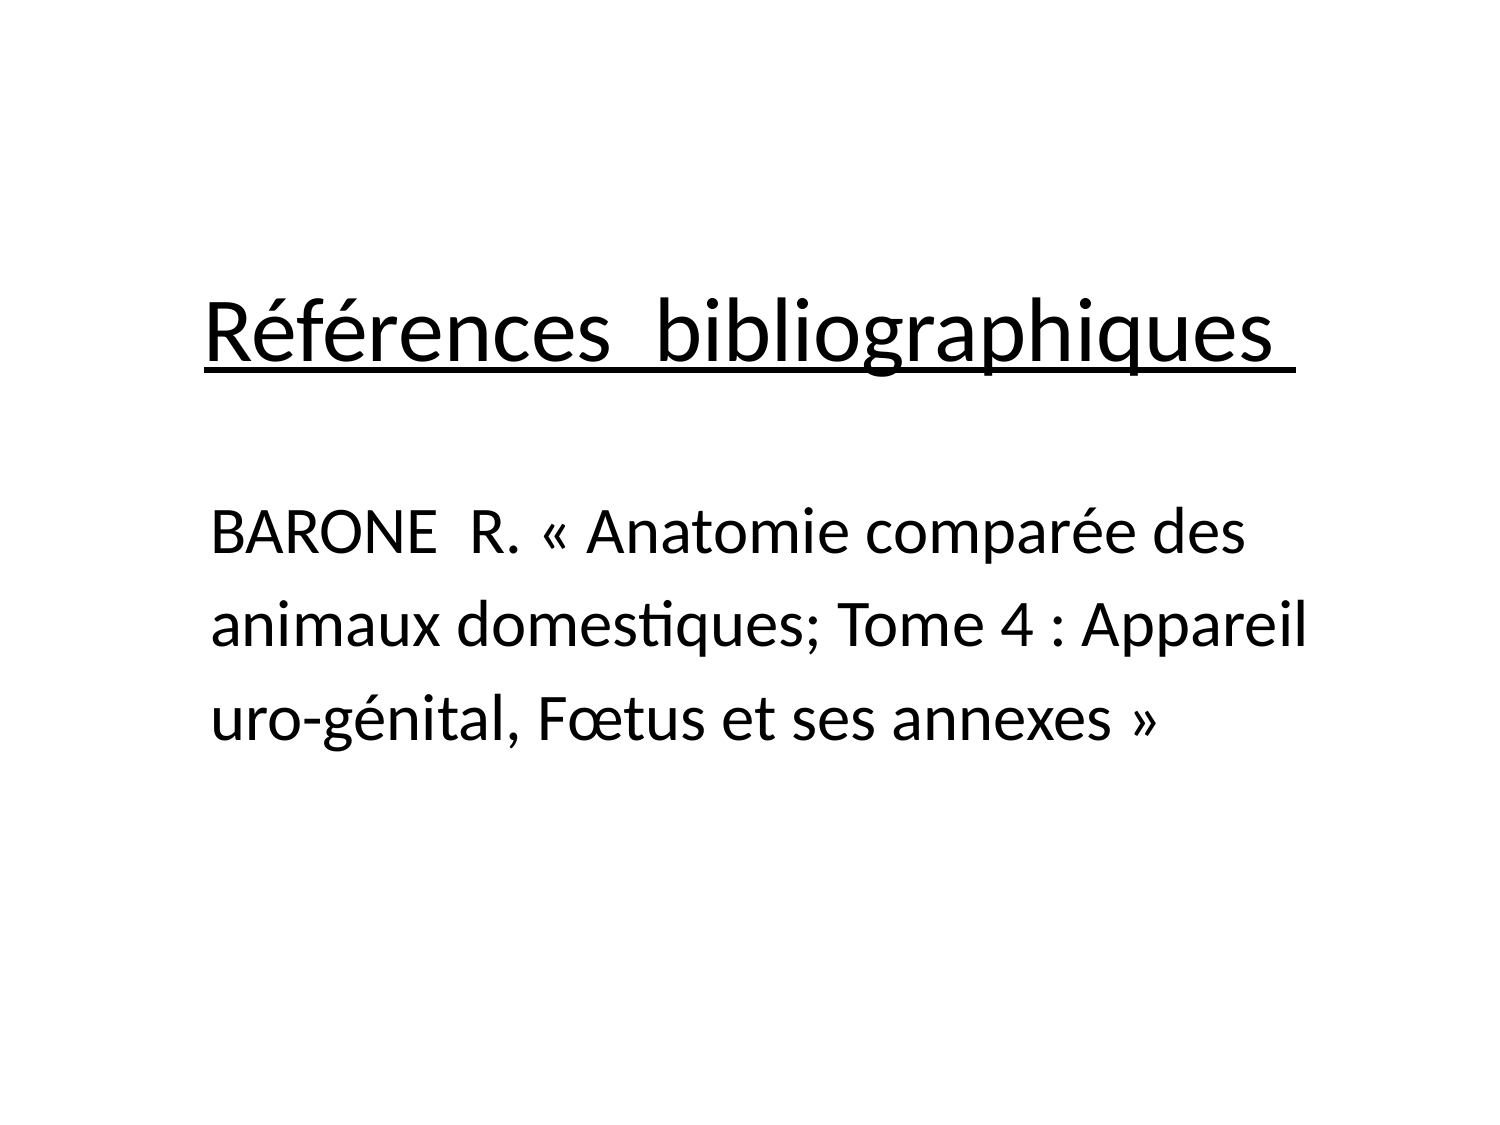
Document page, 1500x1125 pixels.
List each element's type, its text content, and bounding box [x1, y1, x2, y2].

list Références bibliographiques BARONE R. « Anatomie comparée des animaux domestiques; Tome 4 : Appareil uro-génital, Fœtus et ses annexes » [75, 262, 1425, 1005]
